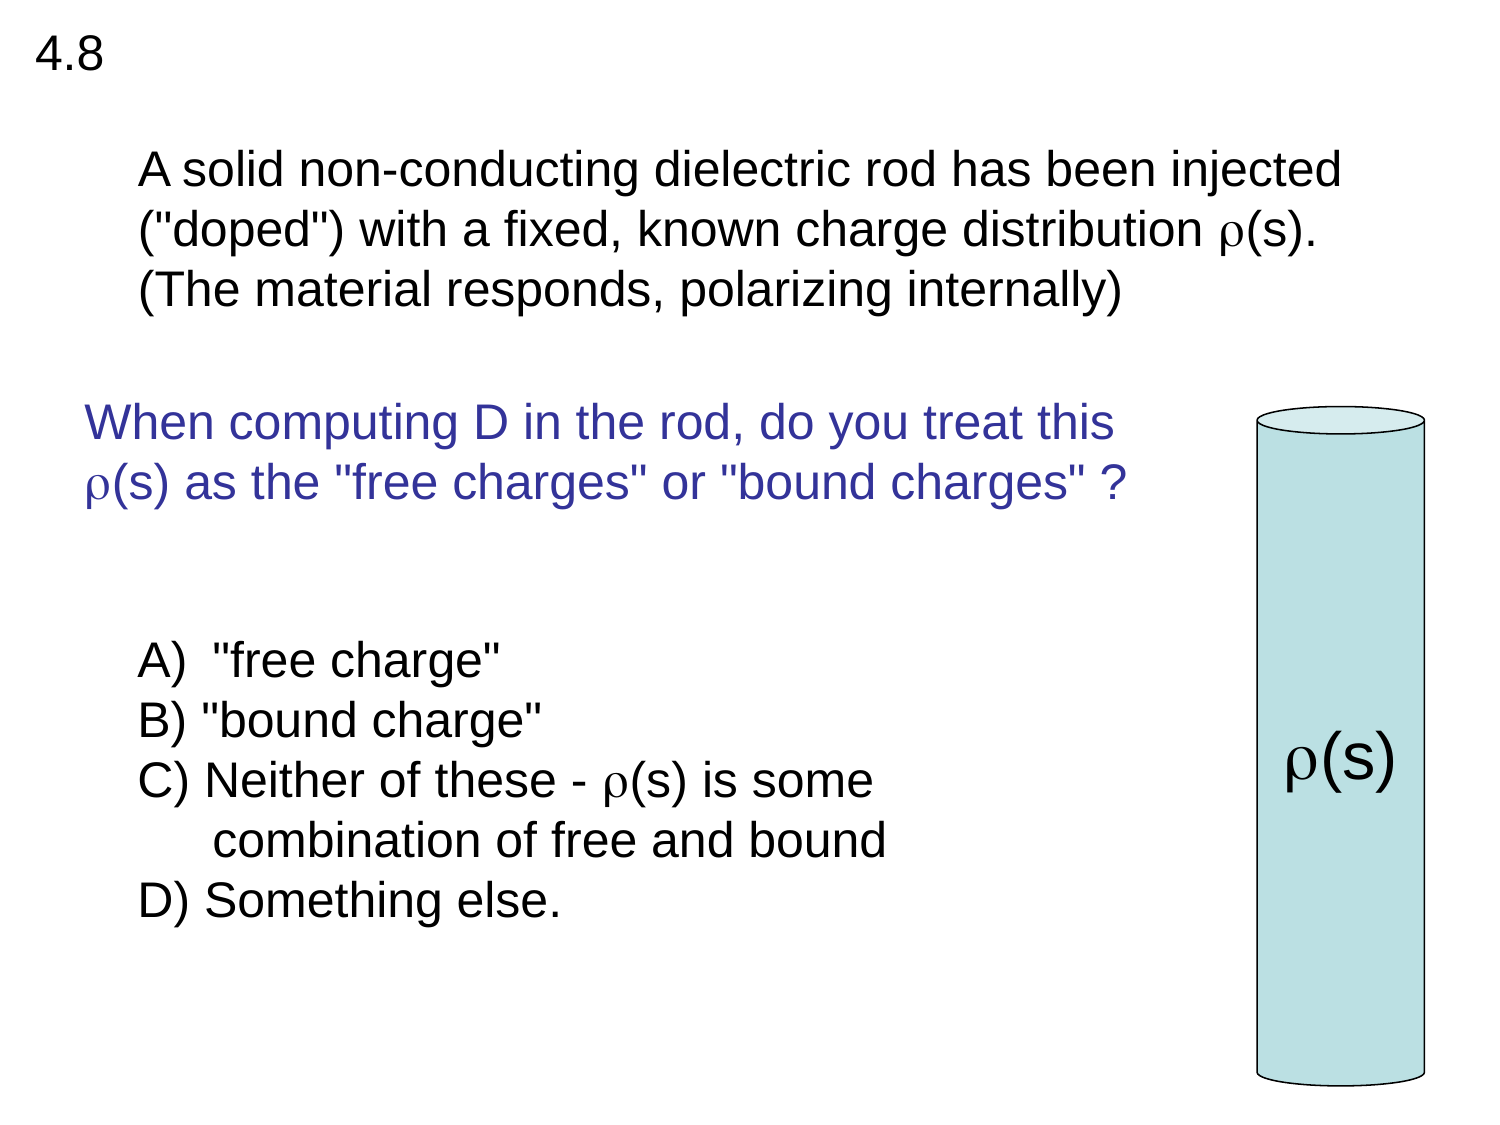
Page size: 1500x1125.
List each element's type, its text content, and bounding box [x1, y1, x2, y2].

text_box "free charge" B) "bound charge" C) Neither of these - (s) is some combination of free and bound D) Something else. [122, 620, 1085, 935]
title A solid non-conducting dielectric rod has been injected ("doped") with a fixed, known charge distribution (s). (The material responds, polarizing internally) [122, 158, 1483, 346]
text_box 4.8 [20, 13, 126, 89]
text_box When computing D in the rod, do you treat this (s) as the "free charges" or "bound charges" ? [69, 382, 1223, 518]
text_box (s) [1257, 406, 1425, 1086]
